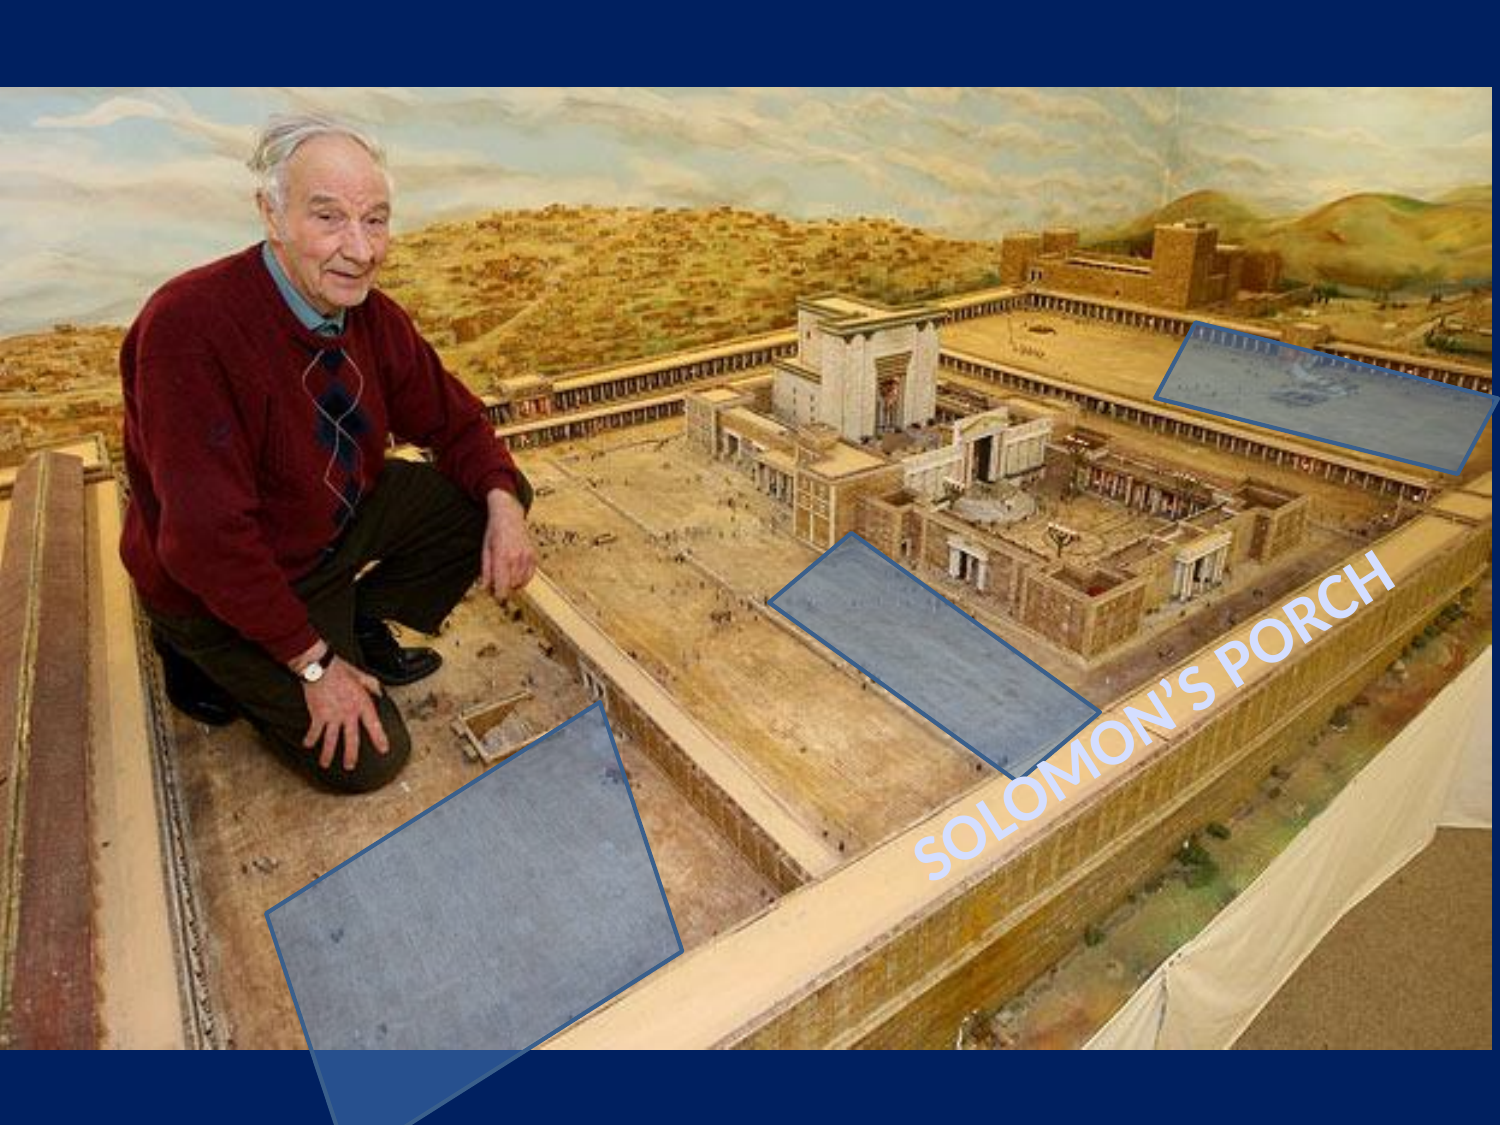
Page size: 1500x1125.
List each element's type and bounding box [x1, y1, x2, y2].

picture [0, 87, 1492, 1051]
text_box [311, 1057, 520, 1125]
